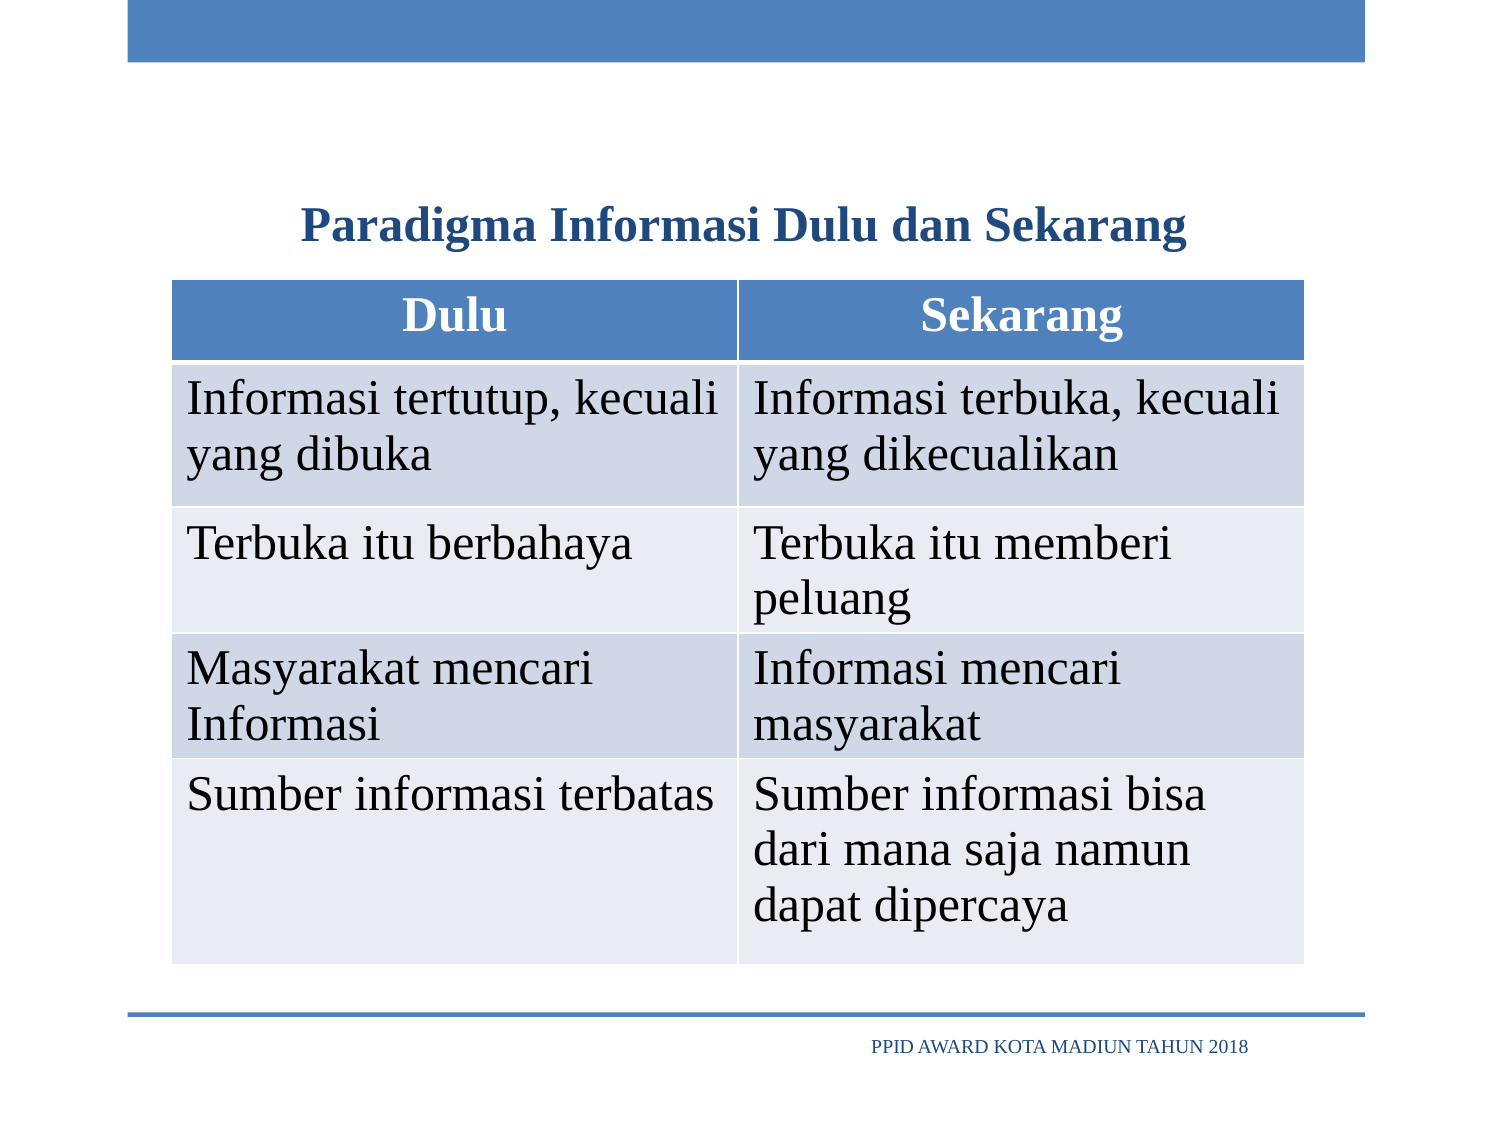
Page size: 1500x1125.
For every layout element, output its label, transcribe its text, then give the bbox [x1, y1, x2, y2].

table_cell Terbuka itu berbahaya [172, 508, 737, 632]
table_cell Informasi mencari masyarakat [739, 634, 1304, 758]
table_cell Masyarakat mencari Informasi [172, 634, 737, 758]
table_cell Sumber informasi terbatas [172, 759, 737, 964]
table_cell Informasi terbuka, kecuali yang dikecualikan [739, 365, 1304, 506]
table_cell Terbuka itu memberi peluang [739, 508, 1304, 632]
list Paradigma Informasi Dulu dan Sekarang [125, 112, 1363, 750]
table_cell Informasi tertutup, kecuali yang dibuka [172, 365, 737, 506]
table_header Sekarang [739, 280, 1304, 360]
table_header Dulu [172, 280, 737, 360]
table_cell Sumber informasi bisa dari mana saja namun dapat dipercaya [739, 759, 1304, 964]
text_box PPID AWARD KOTA MADIUN TAHUN 2018 [856, 1026, 1353, 1080]
